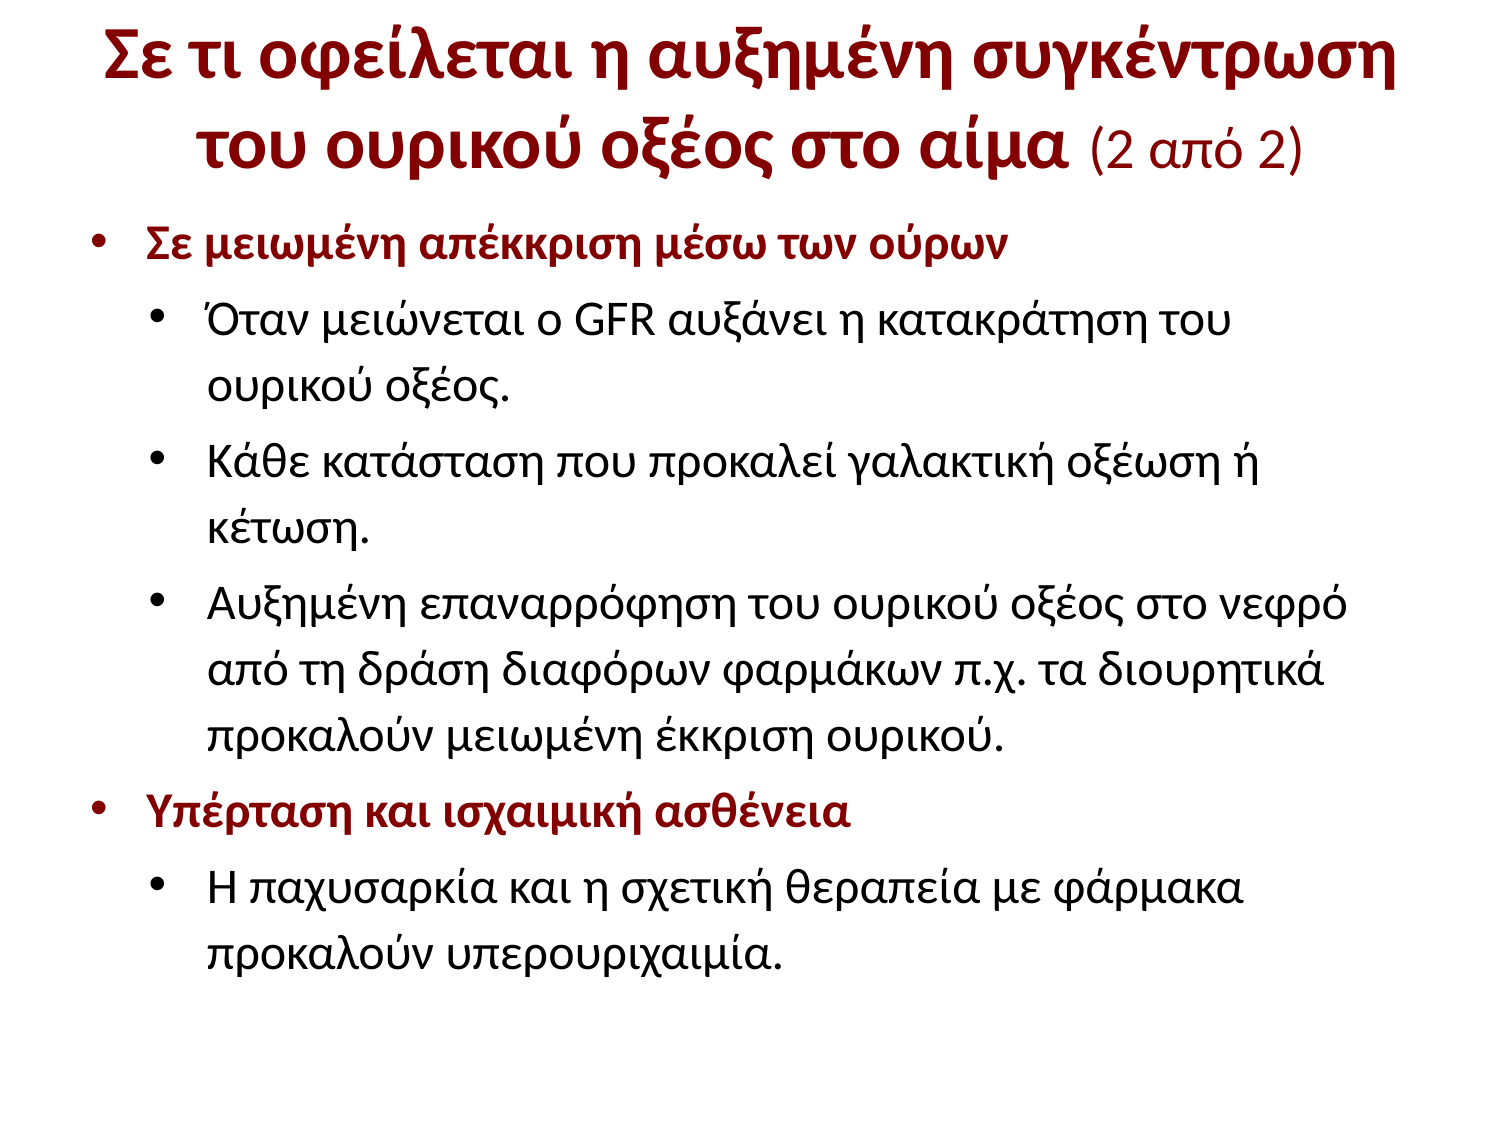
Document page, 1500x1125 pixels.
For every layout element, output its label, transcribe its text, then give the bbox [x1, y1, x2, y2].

title Σε τι οφείλεται η αυξημένη συγκέντρωση του ουρικού οξέος στο αίμα (2 από 2) [76, 19, 1427, 169]
list Σε μειωμένη απέκκριση μέσω των ούρων Όταν μειώνεται ο GFR αυξάνει η κατακράτηση του ουρικού οξέος. Κάθε κατάσταση που προκαλεί γαλακτική οξέωση ή κέτωση. Αυξημένη επαναρρόφηση του ουρικού οξέος στο νεφρό από τη δράση διαφόρων φαρμάκων π.χ. τα διουρητικά προκαλούν μειωμένη έκκριση ουρικού. Υπέρταση και ισχαιμική ασθένεια Η παχυσαρκία και η σχετική θεραπεία με φάρμακα προκαλούν υπερουριχαιμία. [75, 196, 1425, 1024]
